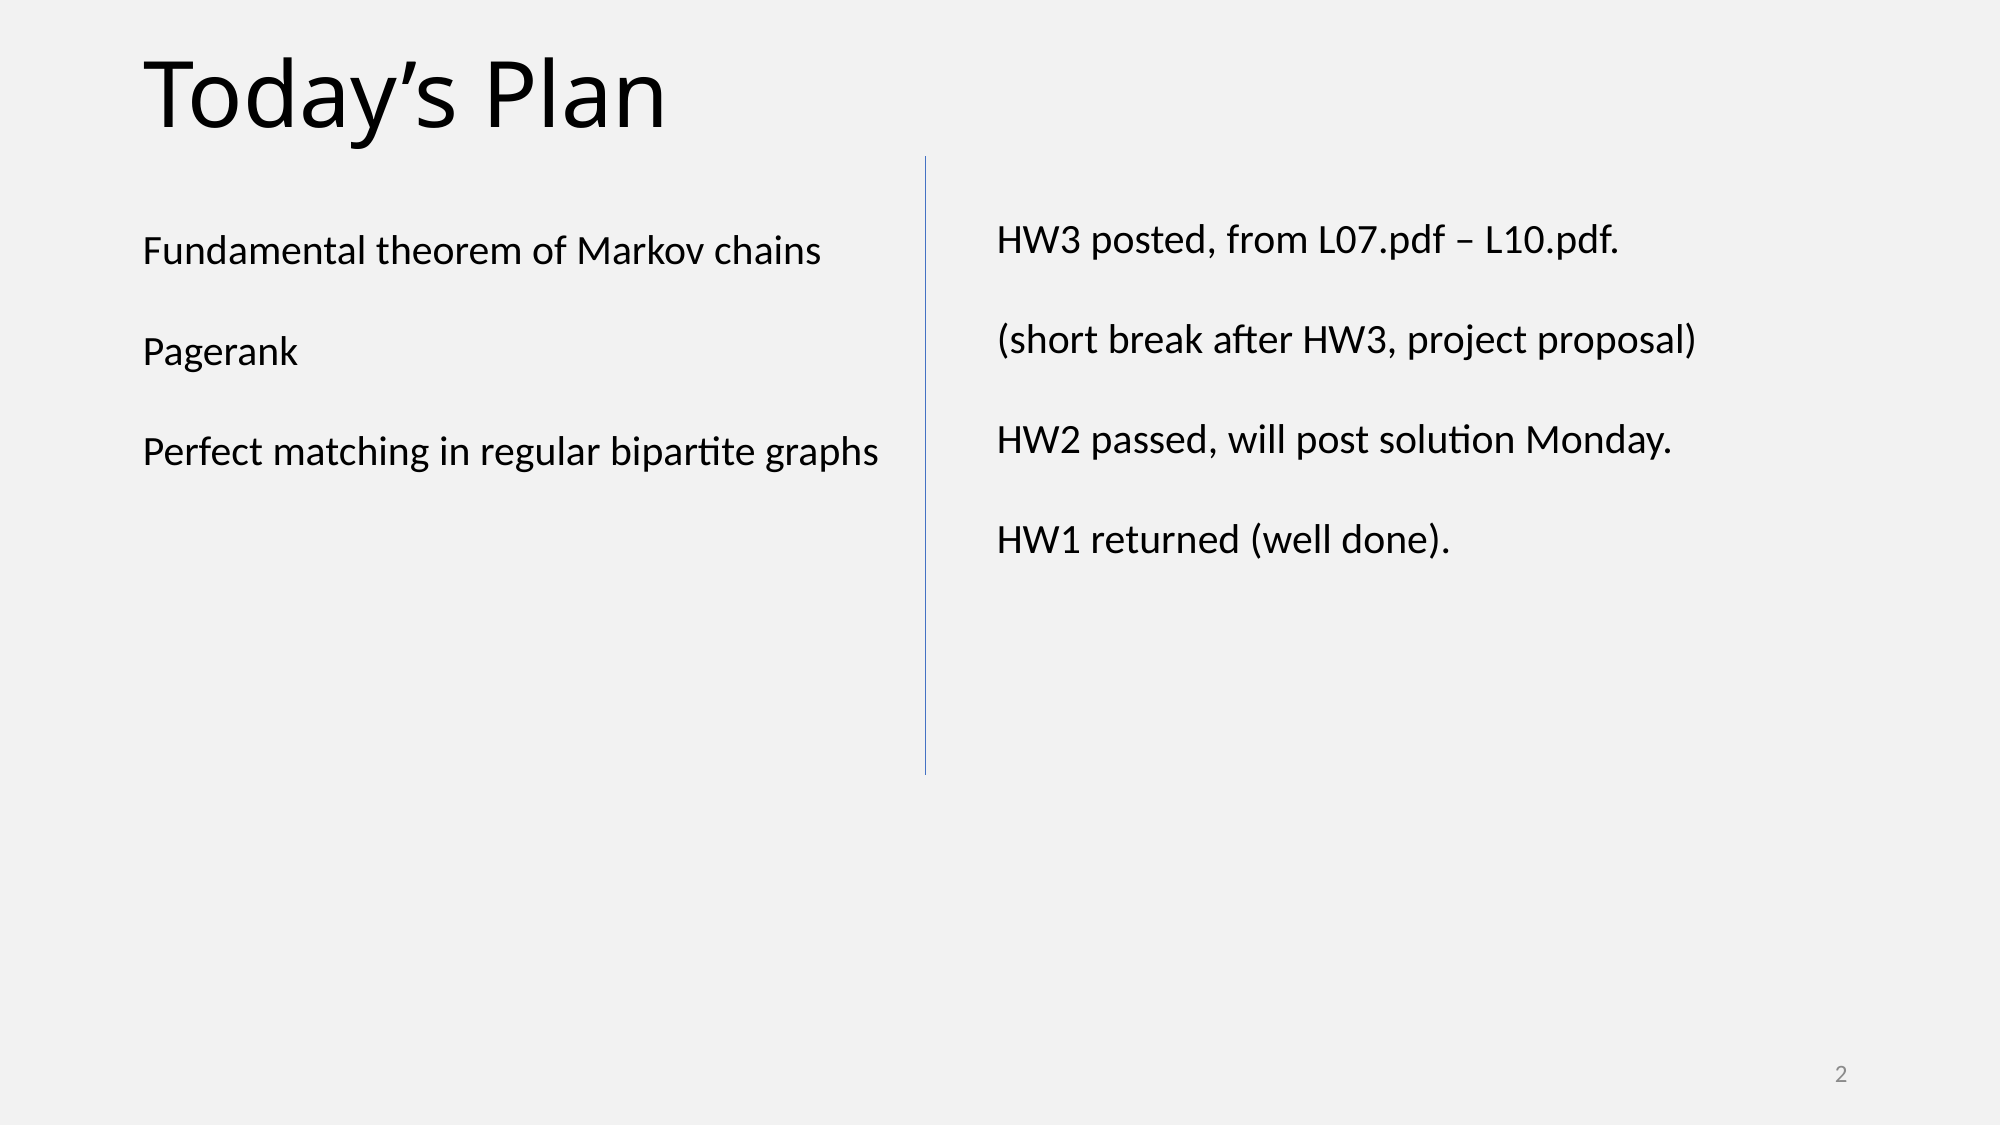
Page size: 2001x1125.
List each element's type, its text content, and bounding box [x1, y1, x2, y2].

title Today’s Plan [128, 17, 1854, 179]
text_box Fundamental theorem of Markov chains Pagerank Perfect matching in regular bipartite graphs [128, 216, 897, 531]
text_box HW3 posted, from L07.pdf – L10.pdf. (short break after HW3, project proposal) HW2 passed, will post solution Monday. HW1 returned (well done). [982, 204, 1854, 620]
slide_number 2 [1412, 1042, 1863, 1103]
